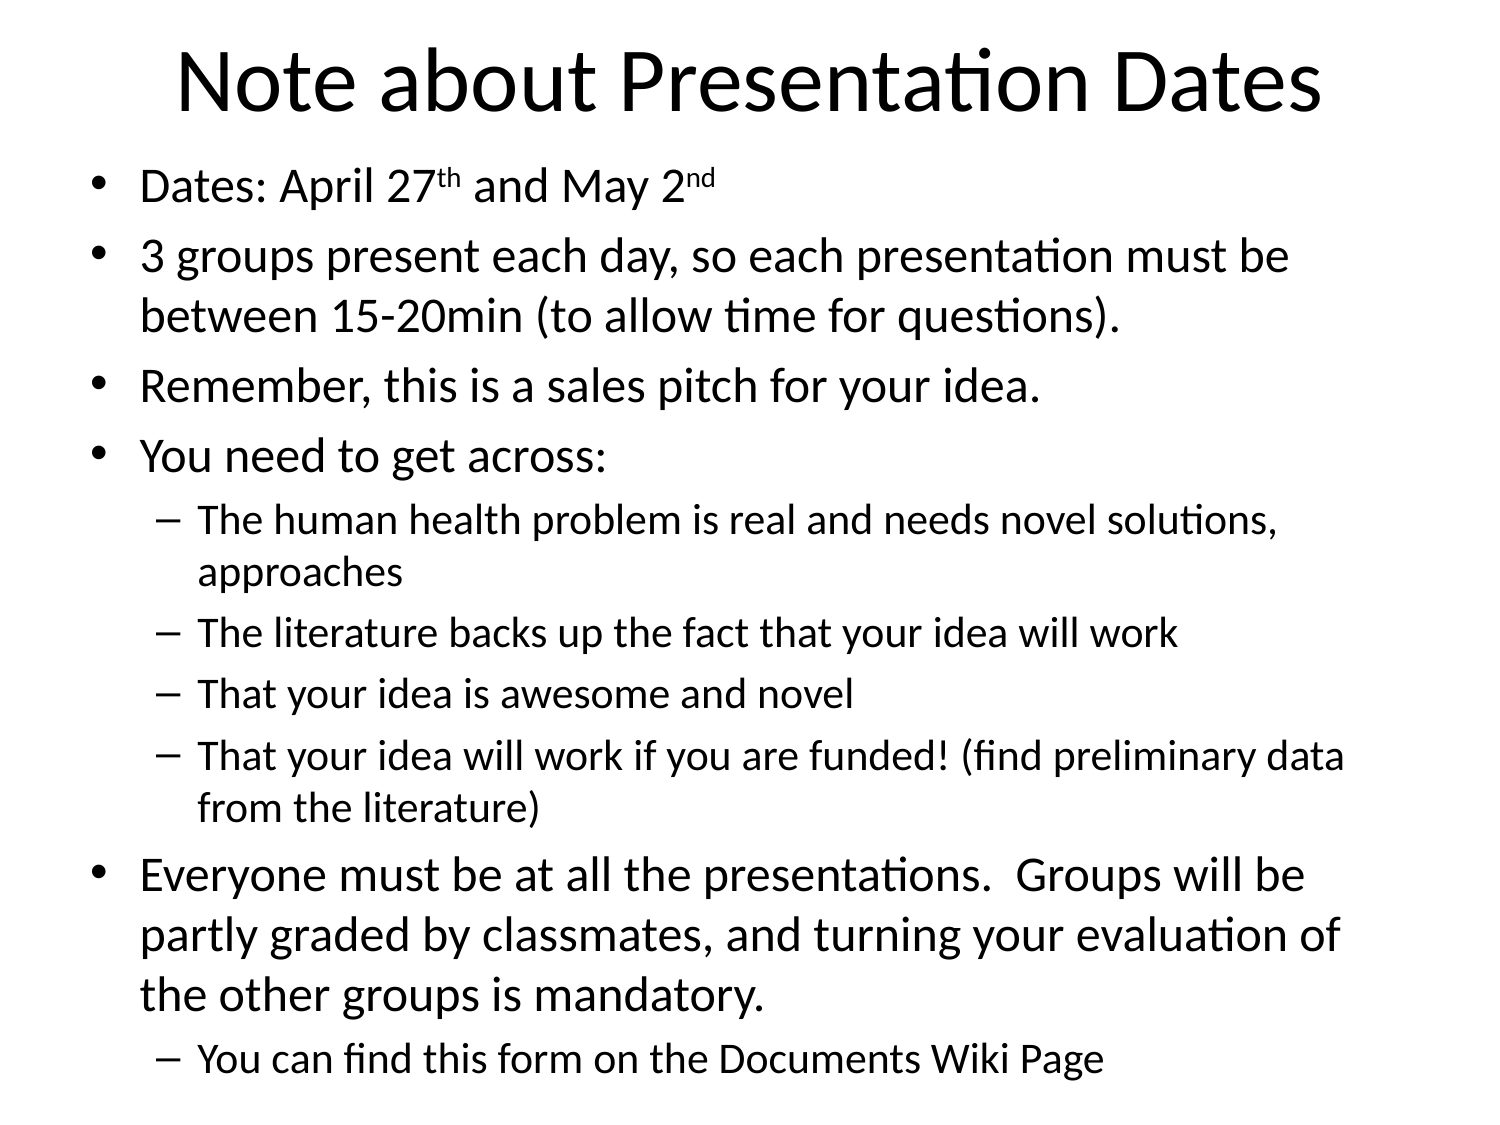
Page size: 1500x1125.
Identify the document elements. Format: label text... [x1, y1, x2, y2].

list Dates: April 27th and May 2nd 3 groups present each day, so each presentation must be between 15-20min (to allow time for questions). Remember, this is a sales pitch for your idea. You need to get across: The human health problem is real and needs novel solutions, approaches The literature backs up the fact that your idea will work That your idea is awesome and novel That your idea will work if you are funded! (find preliminary data from the literature) Everyone must be at all the presentations. Groups will be partly graded by classmates, and turning your evaluation of the other groups is mandatory. You can find this form on the Documents Wiki Page [75, 144, 1425, 1093]
title Note about Presentation Dates [75, 5, 1425, 144]
